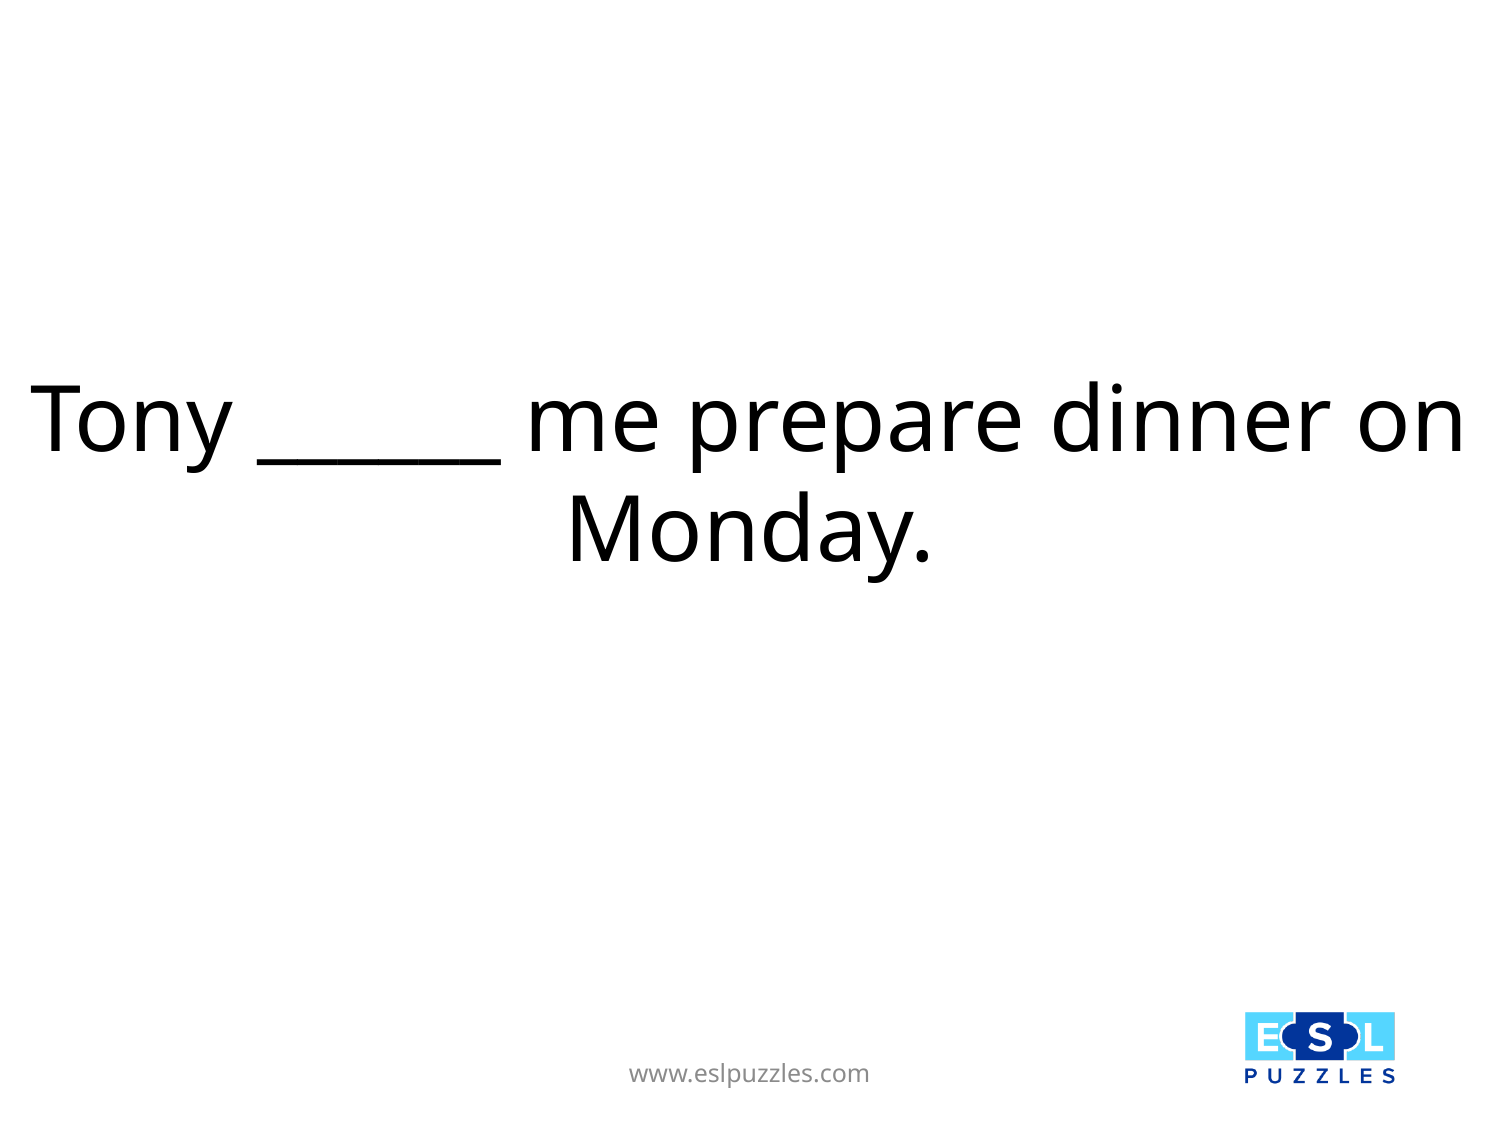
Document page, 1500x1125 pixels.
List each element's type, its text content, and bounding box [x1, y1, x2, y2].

footer www.eslpuzzles.com [512, 1042, 988, 1103]
picture [1139, 925, 1500, 1125]
title Tony ______ me prepare dinner on Monday. [0, 349, 1500, 591]
